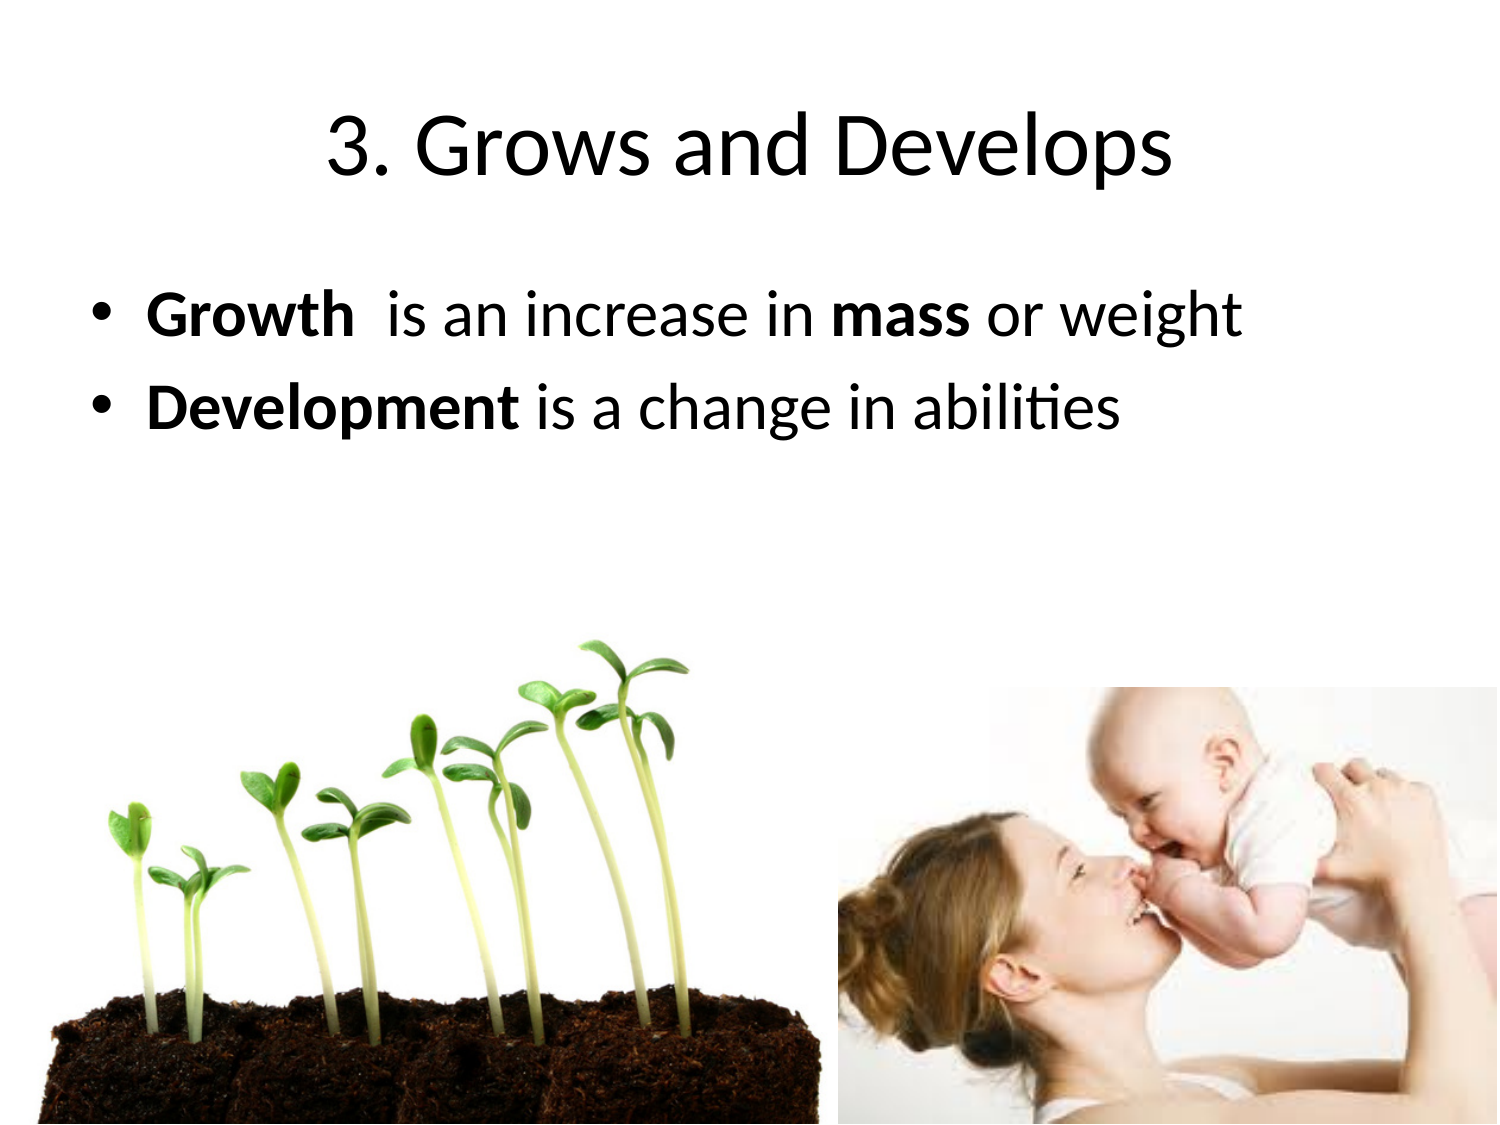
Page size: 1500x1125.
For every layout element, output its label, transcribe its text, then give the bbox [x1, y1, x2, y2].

list Growth is an increase in mass or weight Development is a change in abilities [75, 262, 1425, 686]
title 3. Grows and Develops [75, 45, 1425, 233]
picture [838, 687, 1497, 1124]
picture [0, 499, 832, 1124]
